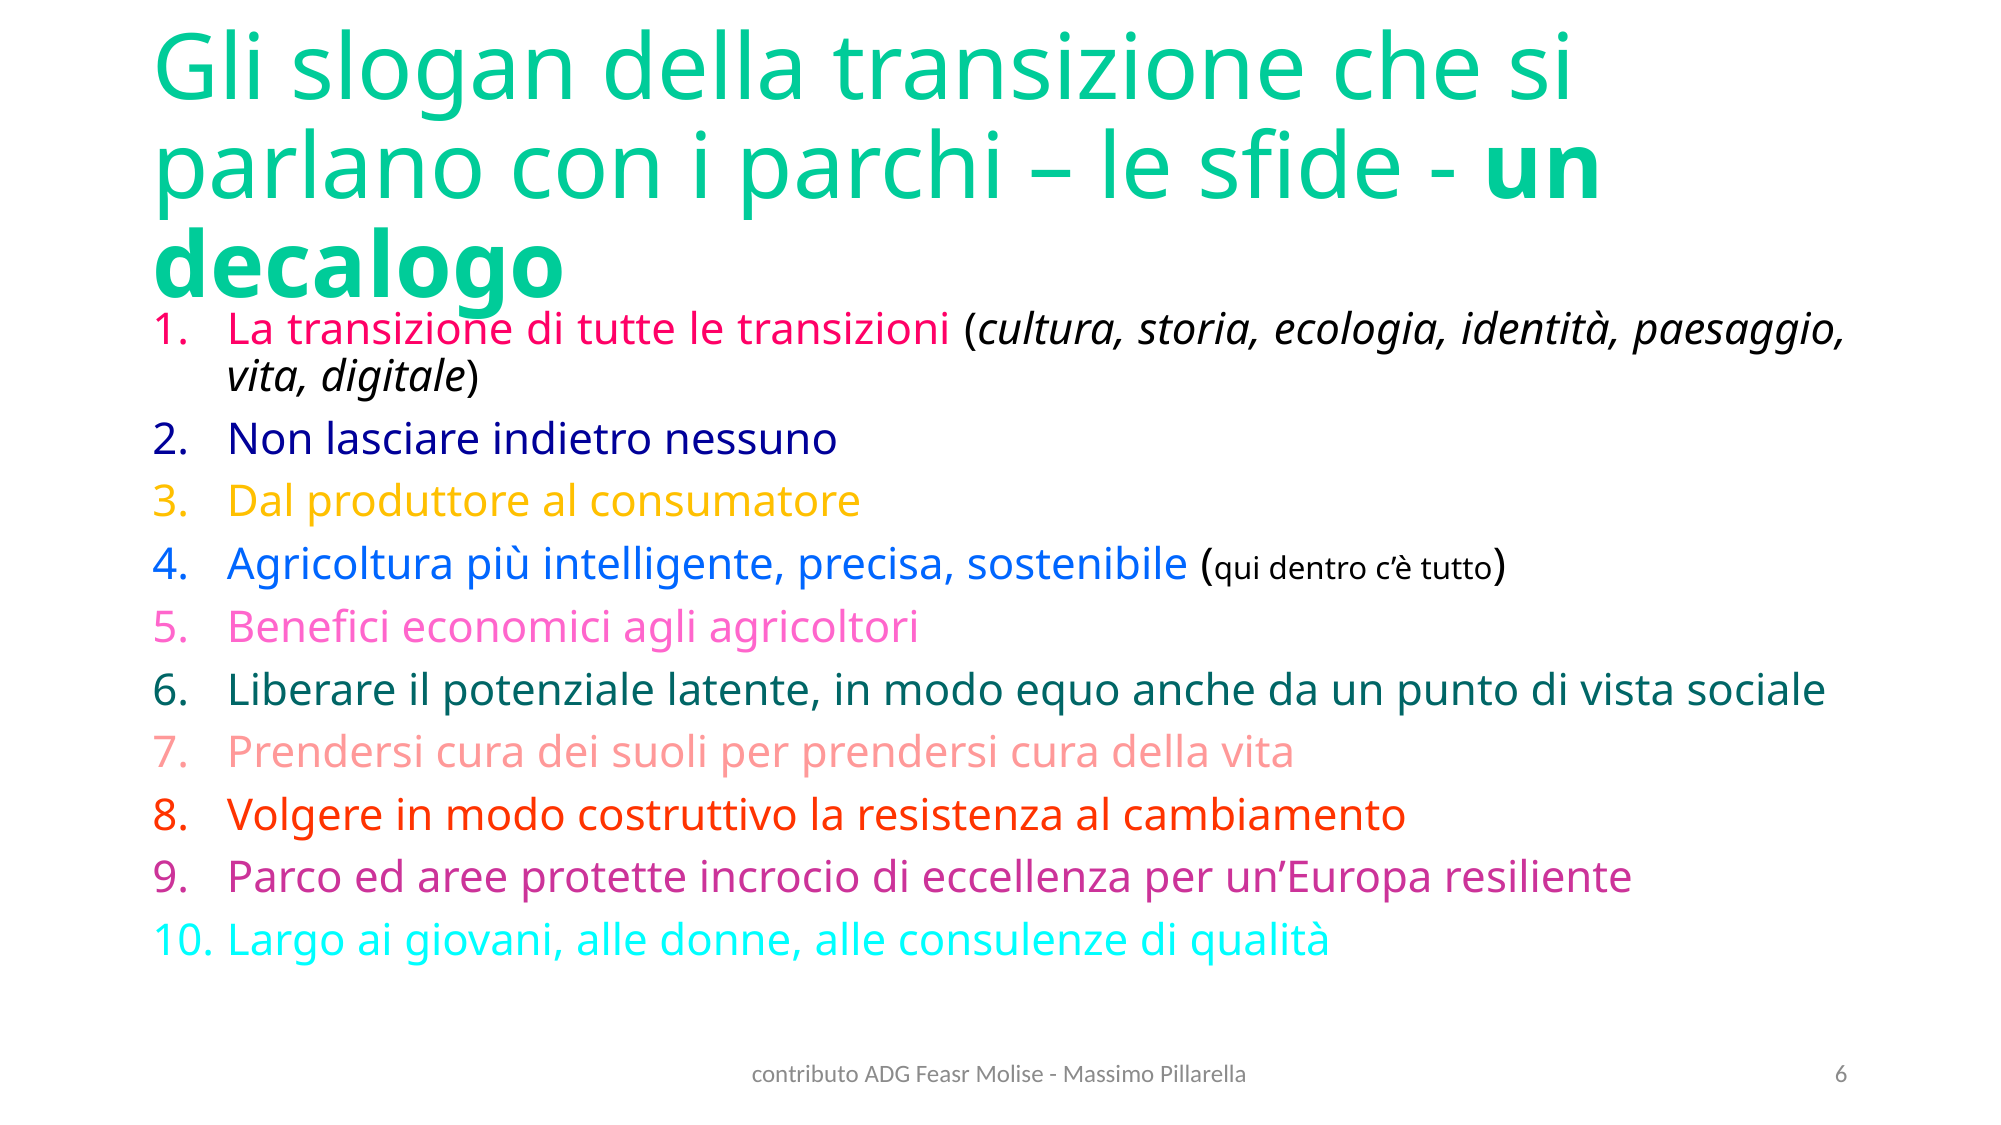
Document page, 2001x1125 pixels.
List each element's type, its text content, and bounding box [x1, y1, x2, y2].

slide_number 6 [1412, 1042, 1863, 1103]
list La transizione di tutte le transizioni (cultura, storia, ecologia, identità, paesaggio, vita, digitale) Non lasciare indietro nessuno Dal produttore al consumatore Agricoltura più intelligente, precisa, sostenibile (qui dentro c’è tutto) Benefici economici agli agricoltori Liberare il potenziale latente, in modo equo anche da un punto di vista sociale Prendersi cura dei suoli per prendersi cura della vita Volgere in modo costruttivo la resistenza al cambiamento Parco ed aree protette incrocio di eccellenza per un’Europa resiliente Largo ai giovani, alle donne, alle consulenze di qualità [137, 299, 1863, 1014]
footer contributo ADG Feasr Molise - Massimo Pillarella [662, 1042, 1338, 1103]
title Gli slogan della transizione che si parlano con i parchi – le sfide - un decalogo [137, 59, 1863, 278]
